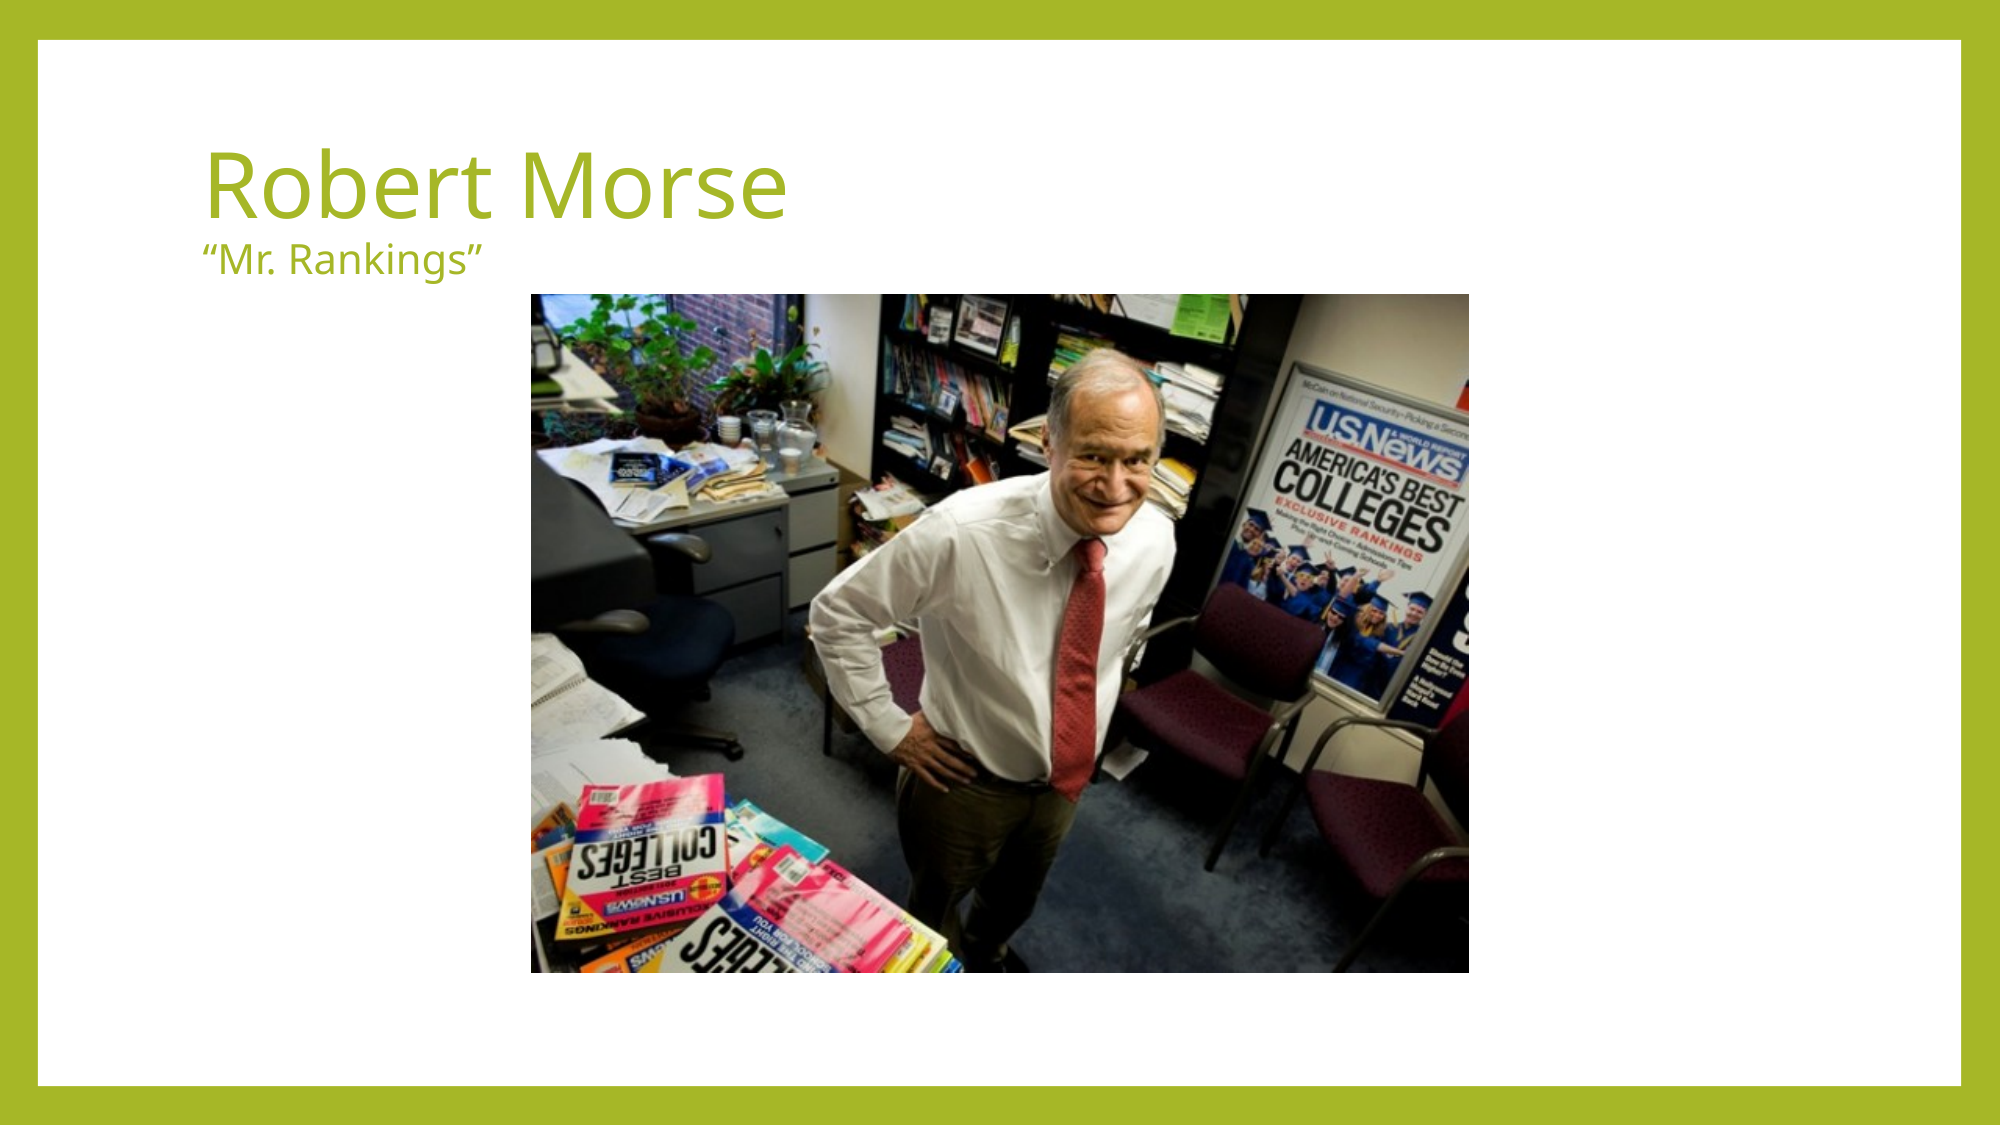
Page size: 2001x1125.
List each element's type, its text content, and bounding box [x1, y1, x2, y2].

title Robert Morse “Mr. Rankings” [187, 99, 1808, 323]
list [530, 294, 1470, 973]
